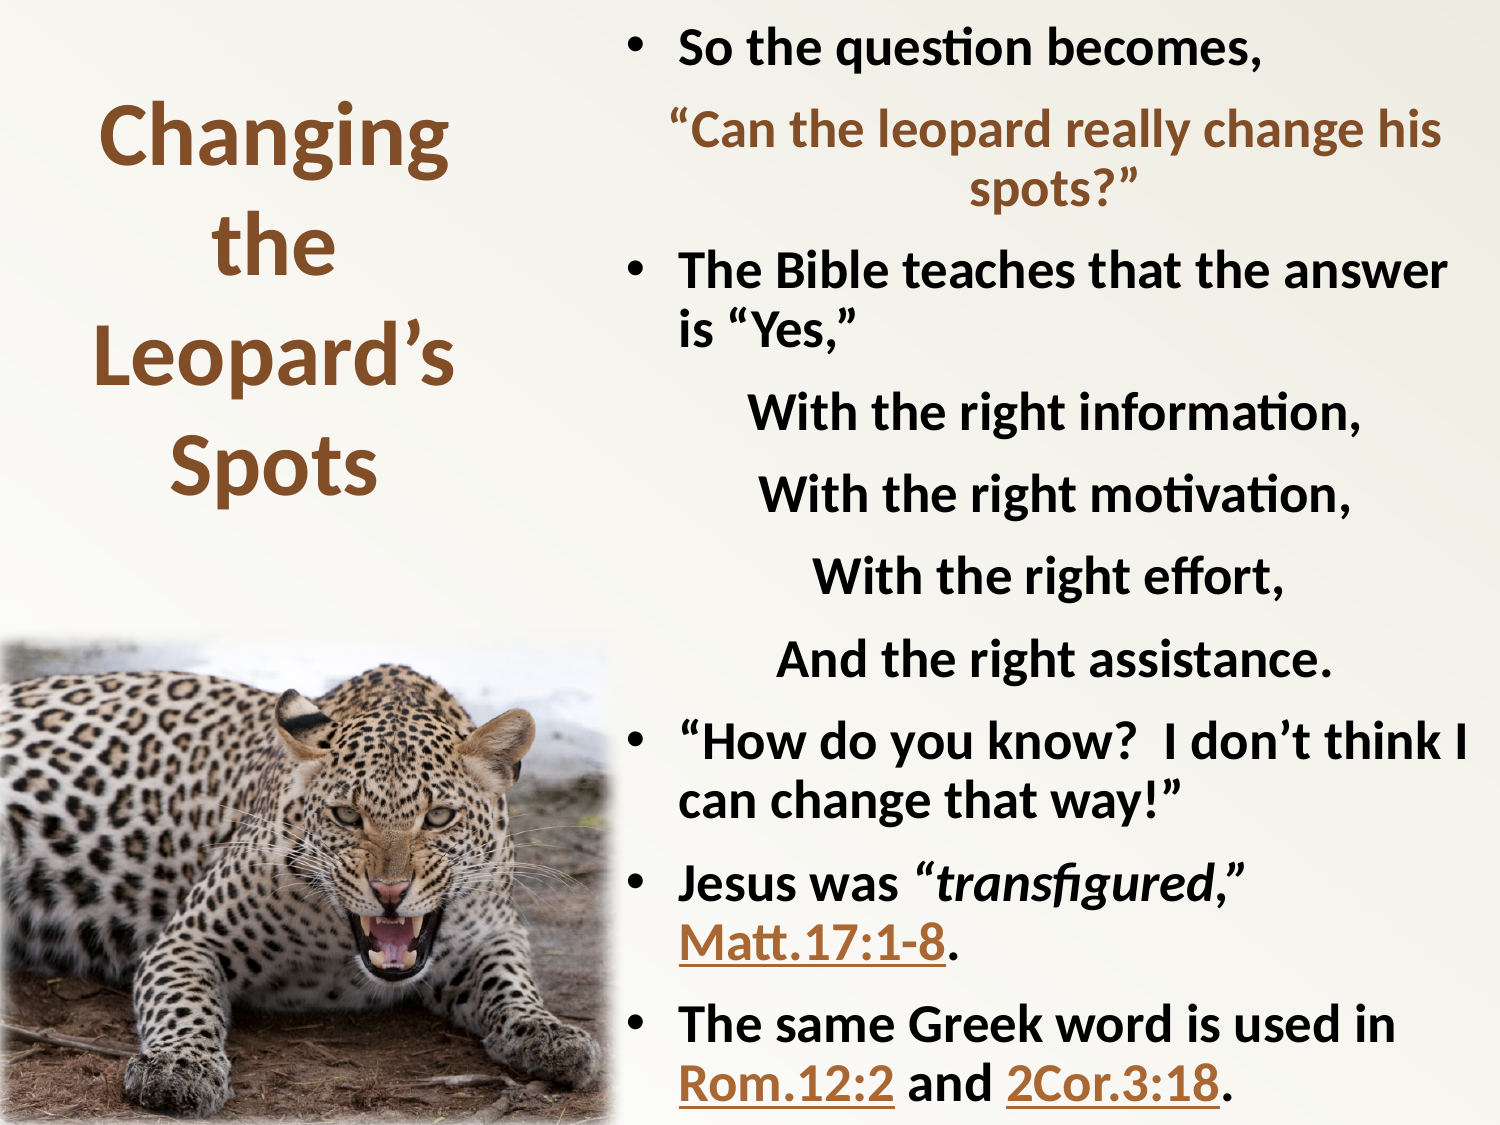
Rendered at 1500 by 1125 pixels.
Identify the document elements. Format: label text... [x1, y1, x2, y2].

picture [0, 628, 625, 1125]
list So the question becomes, “Can the leopard really change his spots?” The Bible teaches that the answer is “Yes,” With the right information, With the right motivation, With the right effort, And the right assistance. “How do you know? I don’t think I can change that way!” Jesus was “transfigured,” Matt.17:1-8. The same Greek word is used in Rom.12:2 and 2Cor.3:18. [610, 10, 1500, 1125]
title Changing the Leopard’s Spots [32, 10, 517, 578]
